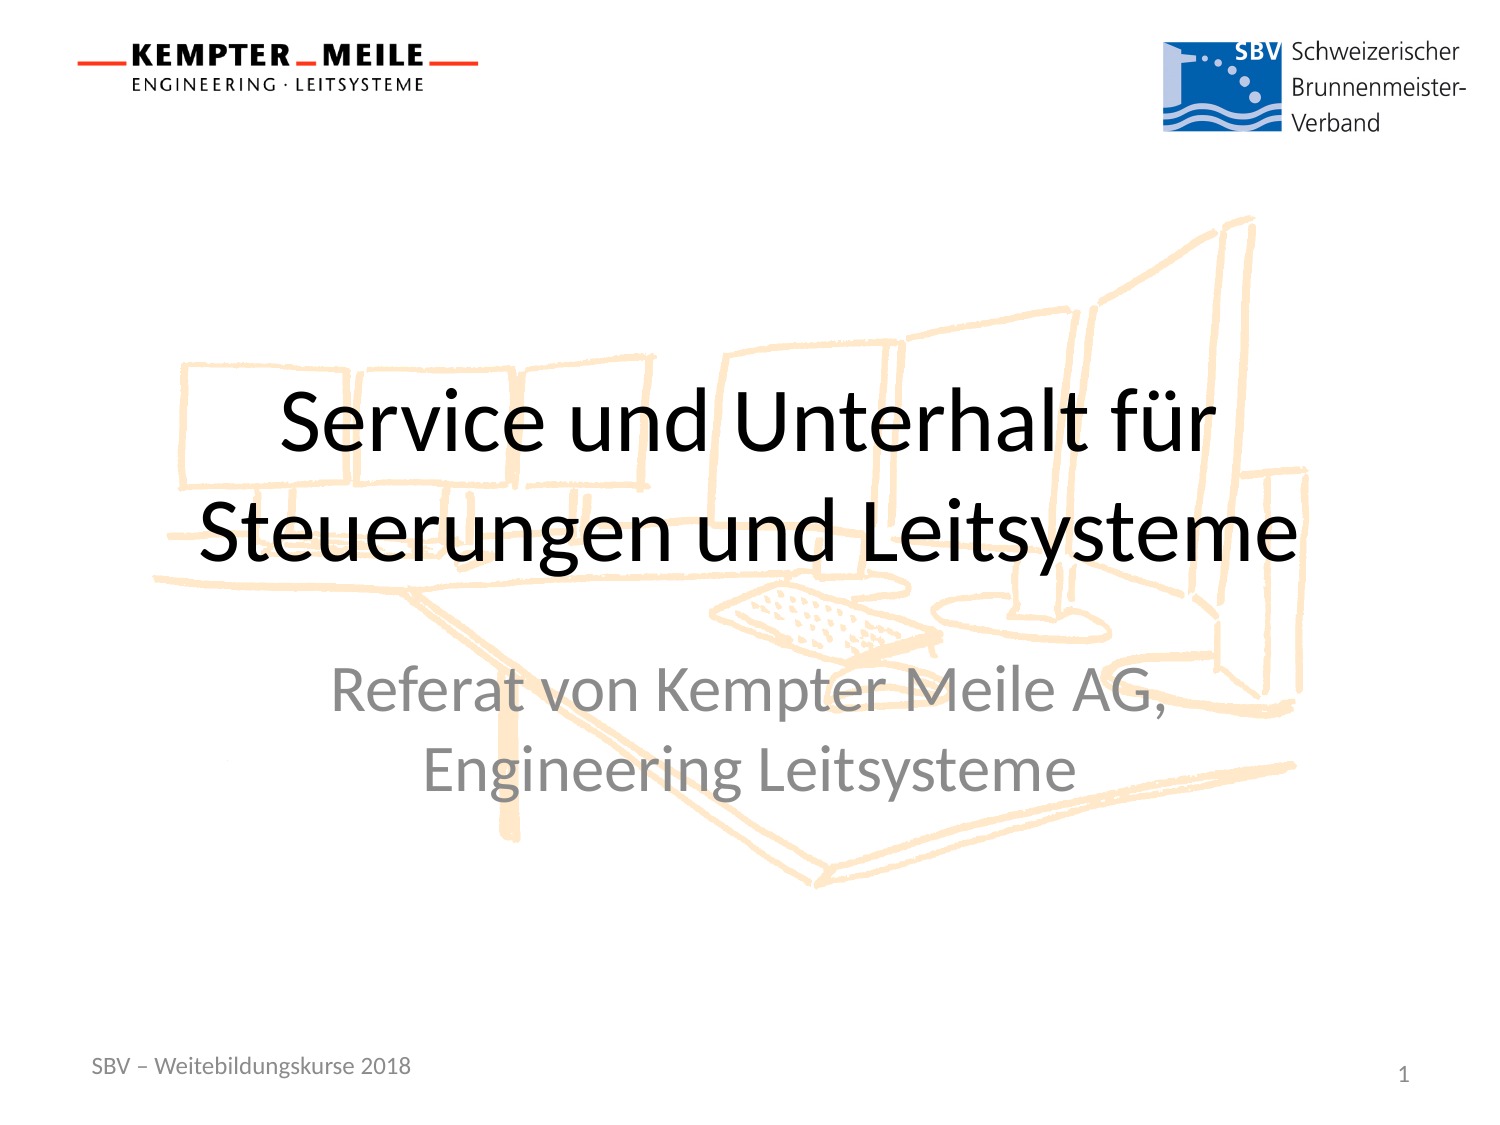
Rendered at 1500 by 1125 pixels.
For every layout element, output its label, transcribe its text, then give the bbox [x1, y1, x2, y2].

slide_number 1 [1074, 1042, 1425, 1103]
picture [76, 42, 479, 92]
slide_number SBV – Weitebildungskurse 2018 [76, 1035, 502, 1095]
picture [40, 35, 1471, 1000]
